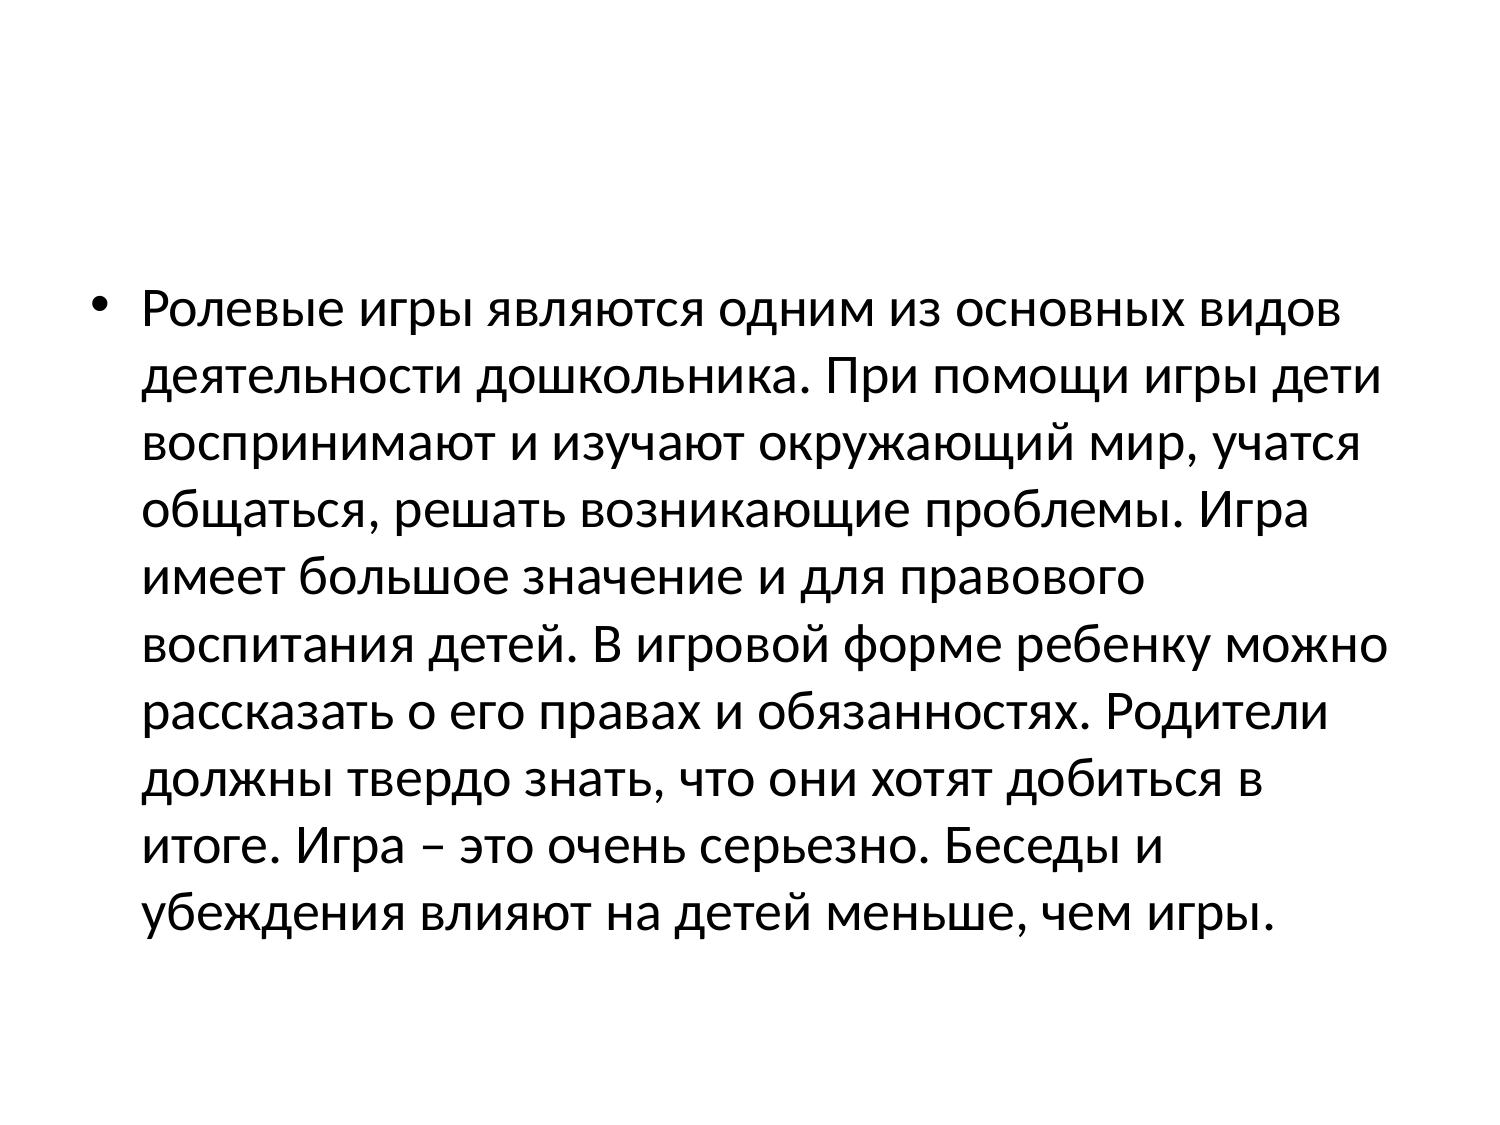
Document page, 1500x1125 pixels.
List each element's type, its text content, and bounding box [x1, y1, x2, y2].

list Ролевые игры являются одним из основных видов деятельности дошкольника. При помощи игры дети воспринимают и изучают окружающий мир, учатся общаться, решать возникающие проблемы. Игра имеет большое значение и для правового воспитания детей. В игровой форме ребенку можно рассказать о его правах и обязанностях. Родители должны твердо знать, что они хотят добиться в итоге. Игра – это очень серьезно. Беседы и убеждения влияют на детей меньше, чем игры. [75, 262, 1425, 1005]
